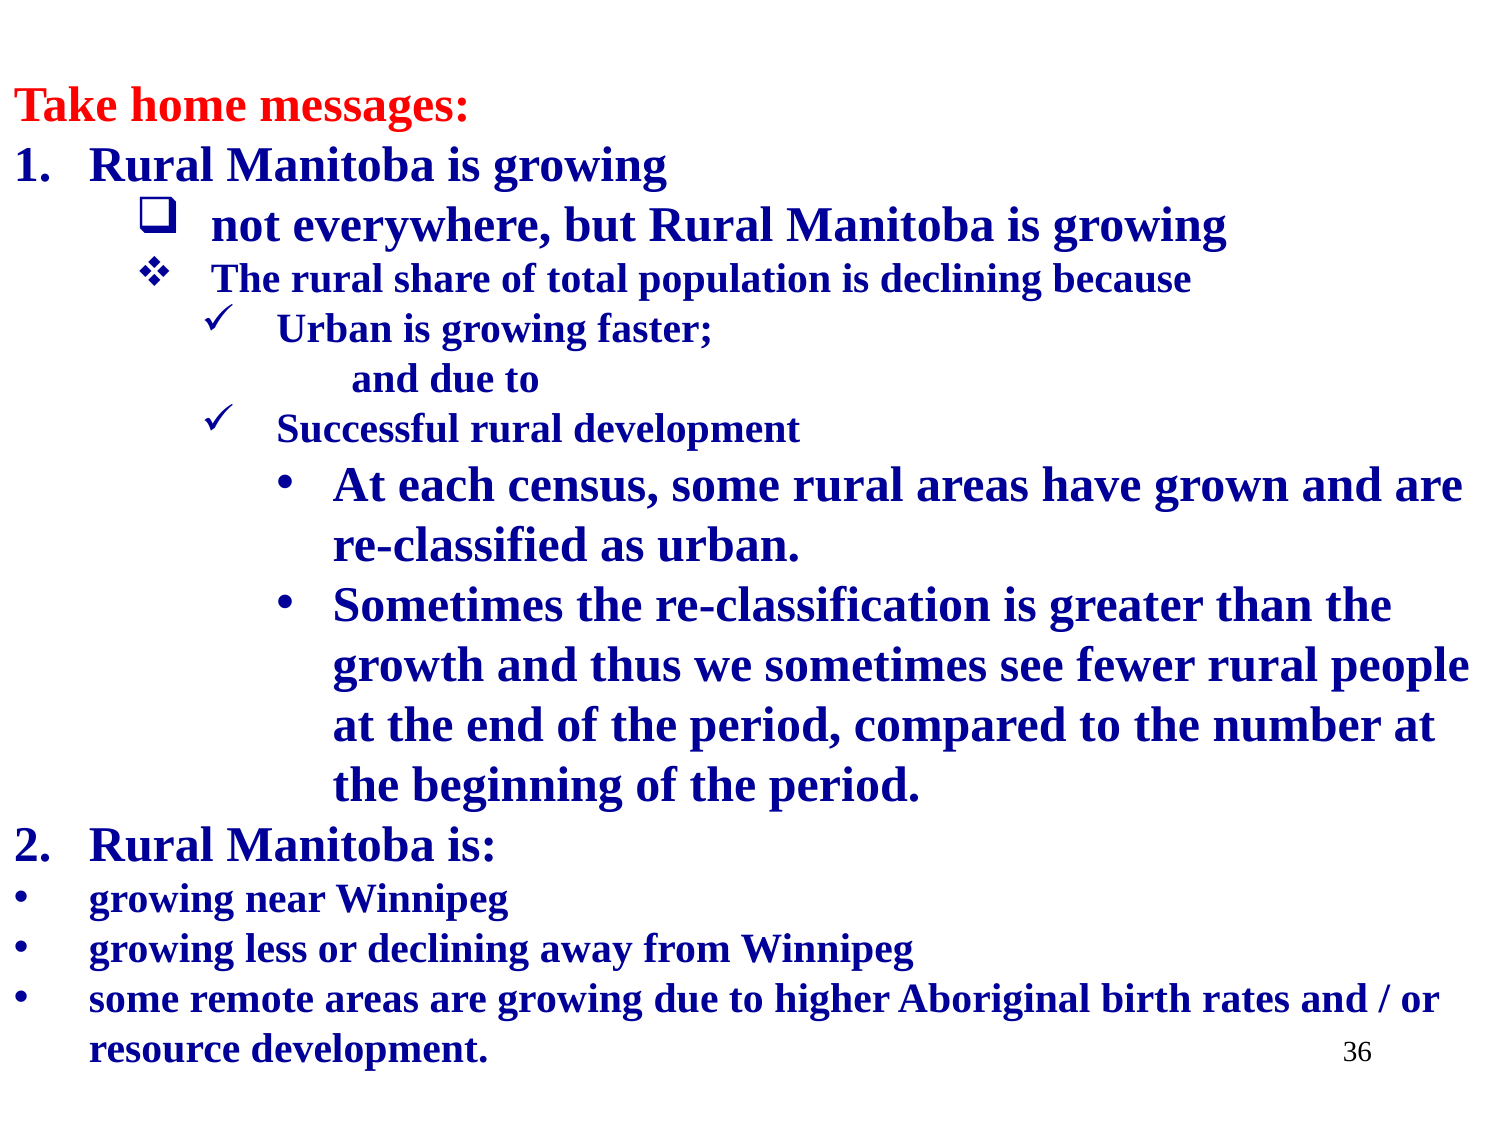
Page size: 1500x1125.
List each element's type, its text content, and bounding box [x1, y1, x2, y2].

text_box Take home messages: Rural Manitoba is growing not everywhere, but Rural Manitoba is growing The rural share of total population is declining because Urban is growing faster; and due to Successful rural development At each census, some rural areas have grown and are re-classified as urban. Sometimes the re-classification is greater than the growth and thus we sometimes see fewer rural people at the end of the period, compared to the number at the beginning of the period. Rural Manitoba is: growing near Winnipeg growing less or declining away from Winnipeg some remote areas are growing due to higher Aboriginal birth rates and / or resource development. [0, 63, 1500, 1125]
